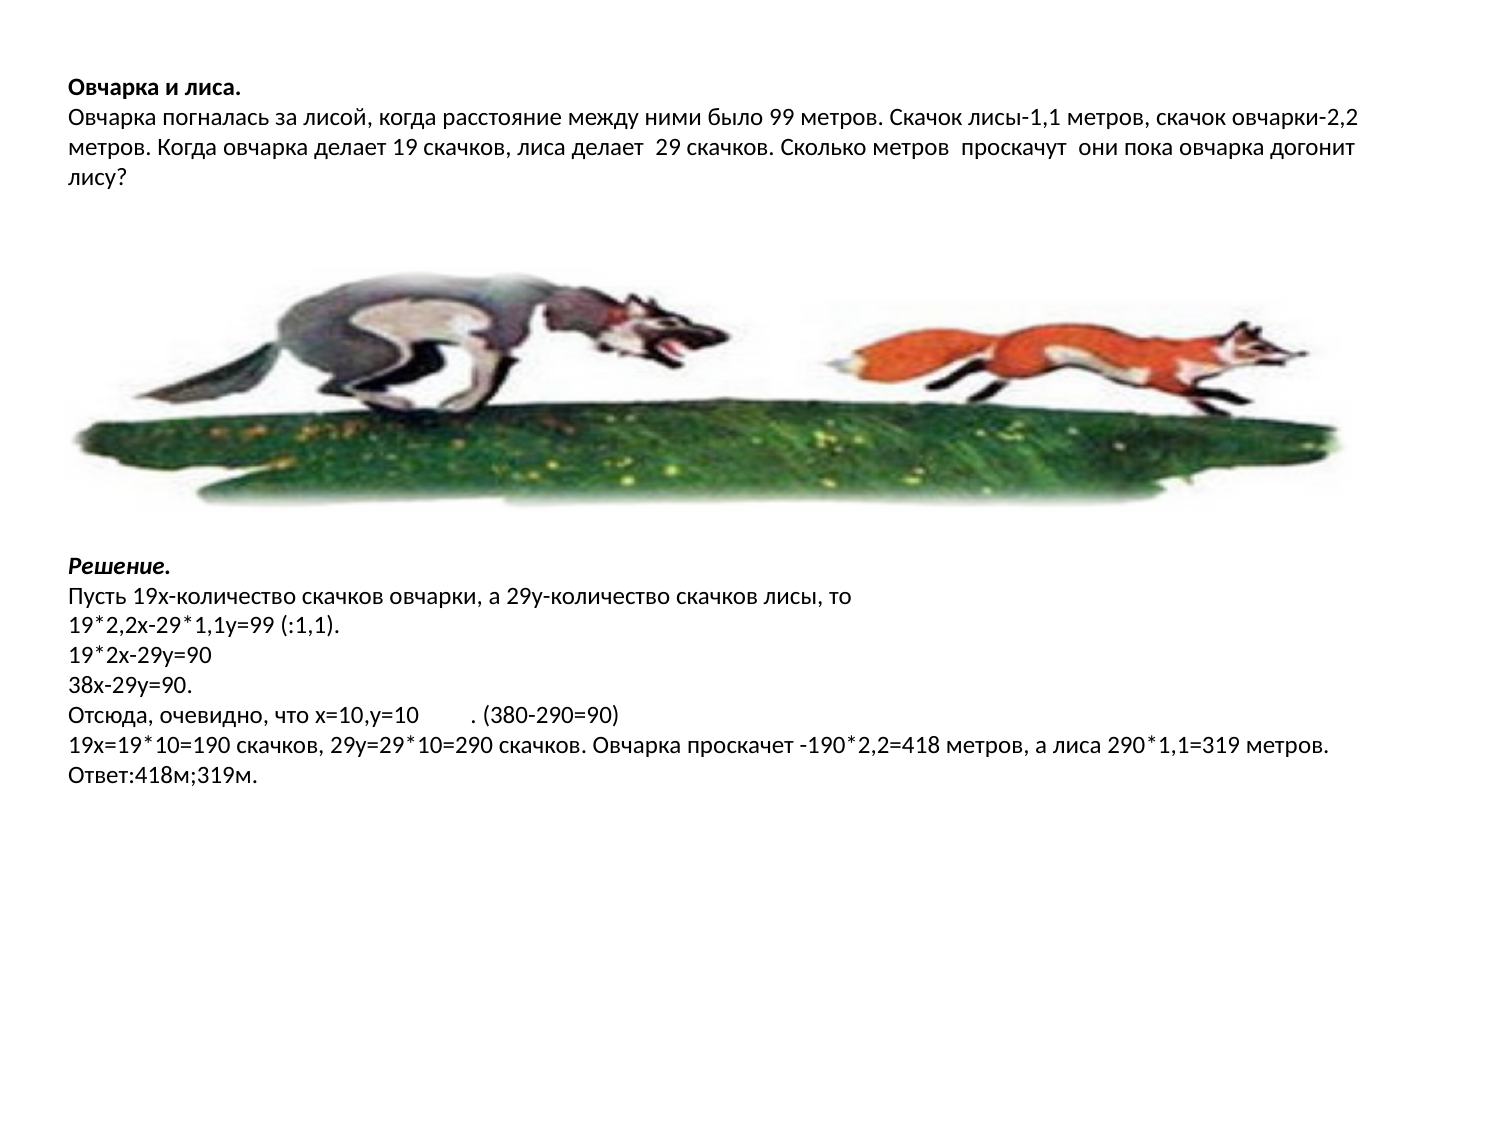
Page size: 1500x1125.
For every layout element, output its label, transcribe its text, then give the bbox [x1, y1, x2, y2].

title Овчарка и лиса. Овчарка погналась за лисой, когда расстояние между ними было 99 метров. Скачок лисы-1,1 метров, скачок овчарки-2,2 метров. Когда овчарка делает 19 скачков, лиса делает 29 скачков. Сколько метров проскачут они пока овчарка догонит лису? Решение. Пусть 19х-количество скачков овчарки, а 29у-количество скачков лисы, то 19*2,2х-29*1,1у=99 (:1,1). 19*2х-29у=90 38х-29у=90. Отсюда, очевидно, что х=10,у=10 . (380-290=90) 19х=19*10=190 скачков, 29у=29*10=290 скачков. Овчарка проскачет -190*2,2=418 метров, а лиса 290*1,1=319 метров. Ответ:418м;319м. [53, 284, 1404, 604]
picture [64, 266, 1353, 515]
